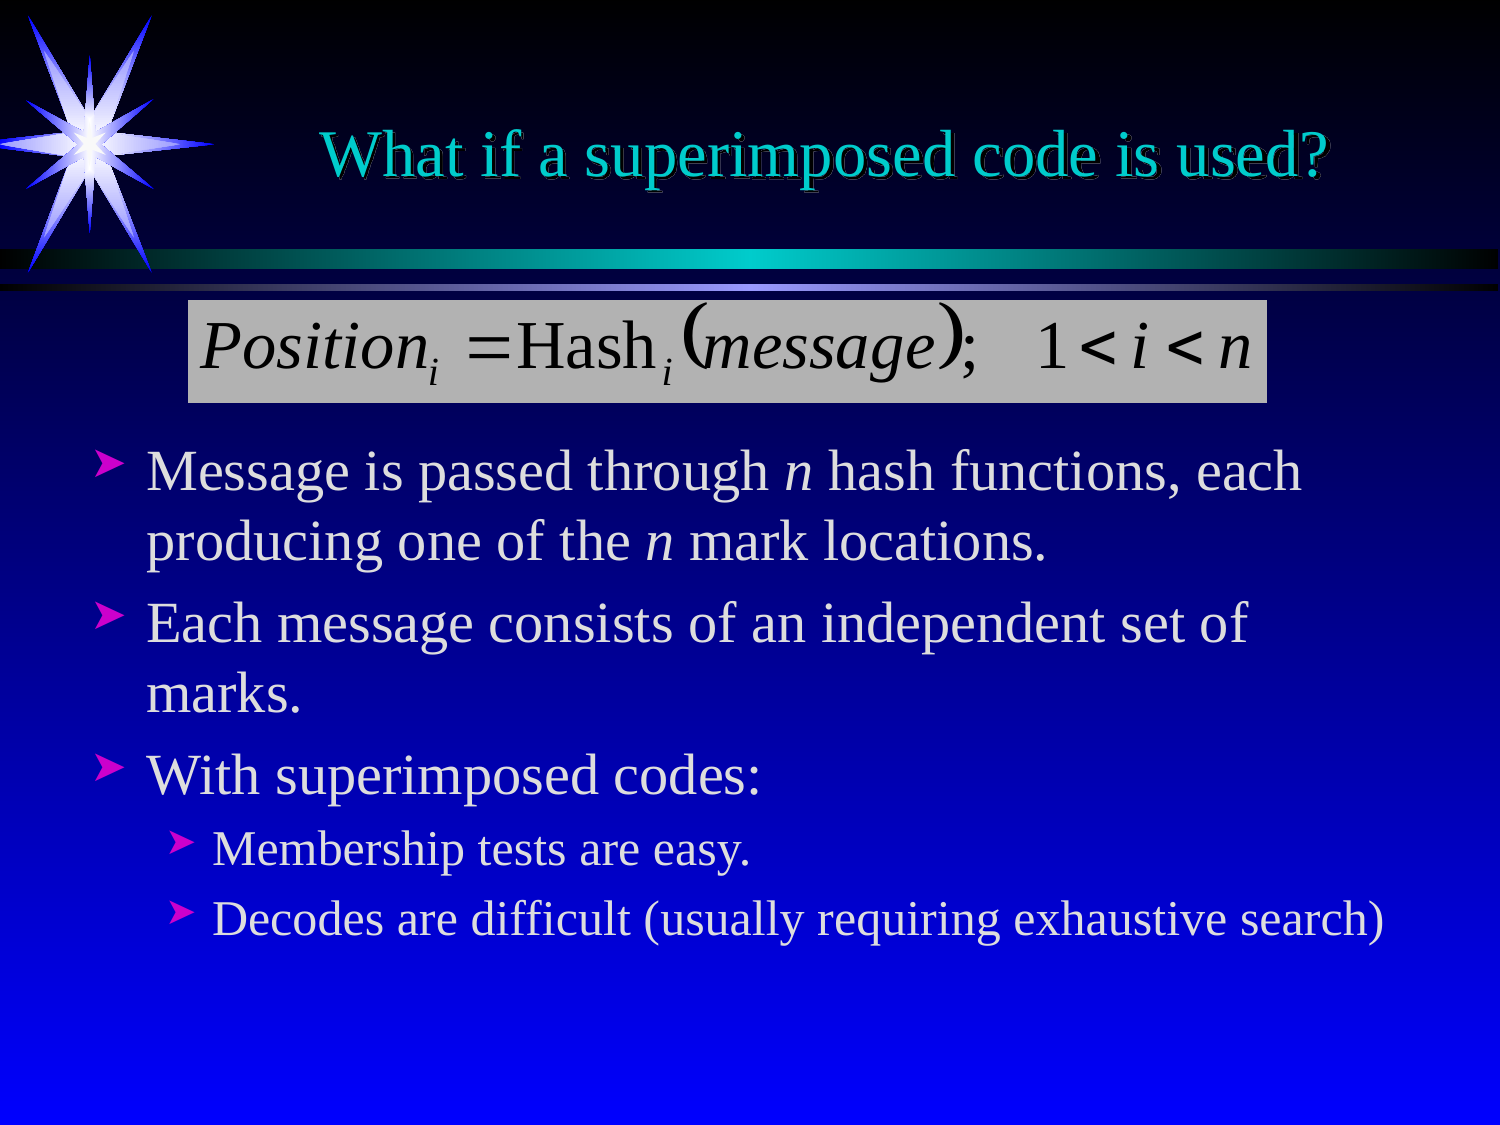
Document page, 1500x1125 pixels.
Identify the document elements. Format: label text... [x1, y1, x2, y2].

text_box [187, 299, 1268, 404]
list Message is passed through n hash functions, each producing one of the n mark locations. Each message consists of an independent set of marks. With superimposed codes: Membership tests are easy. Decodes are difficult (usually requiring exhaustive search) [74, 424, 1426, 1100]
title What if a superimposed code is used? [187, 56, 1463, 244]
